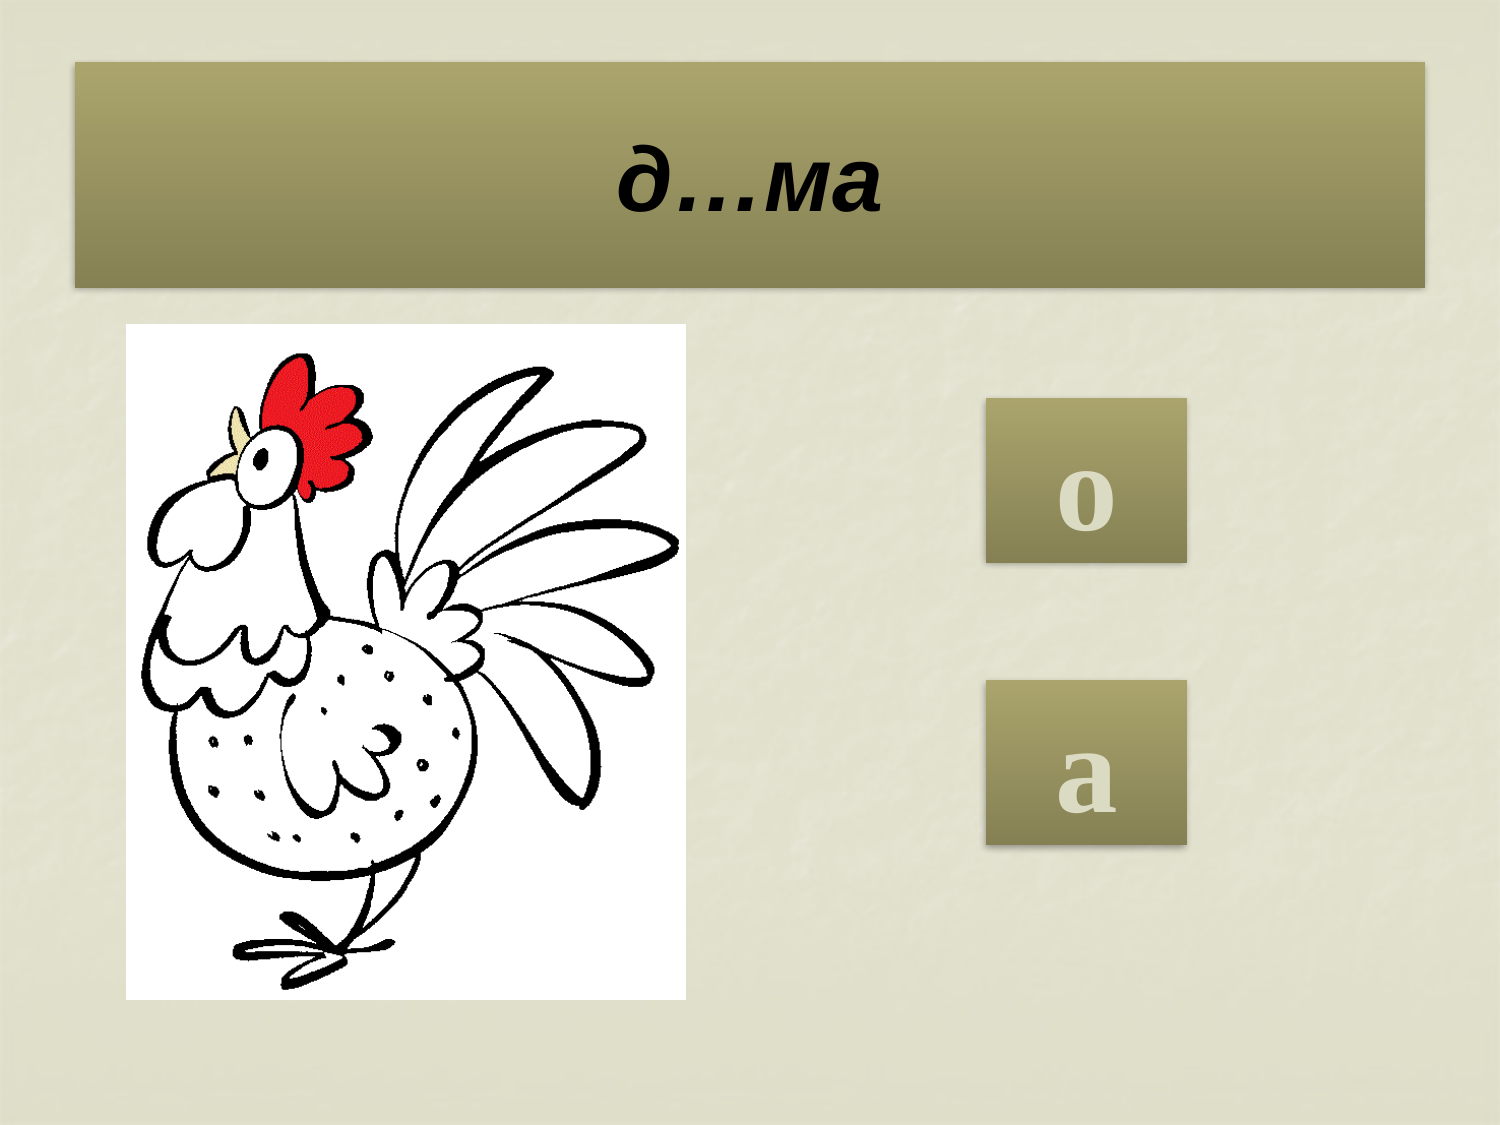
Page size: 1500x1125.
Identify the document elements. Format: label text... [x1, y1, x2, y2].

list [126, 324, 687, 1001]
text_box о [986, 398, 1187, 563]
text_box а [986, 680, 1187, 845]
title д…ма [74, 62, 1426, 288]
